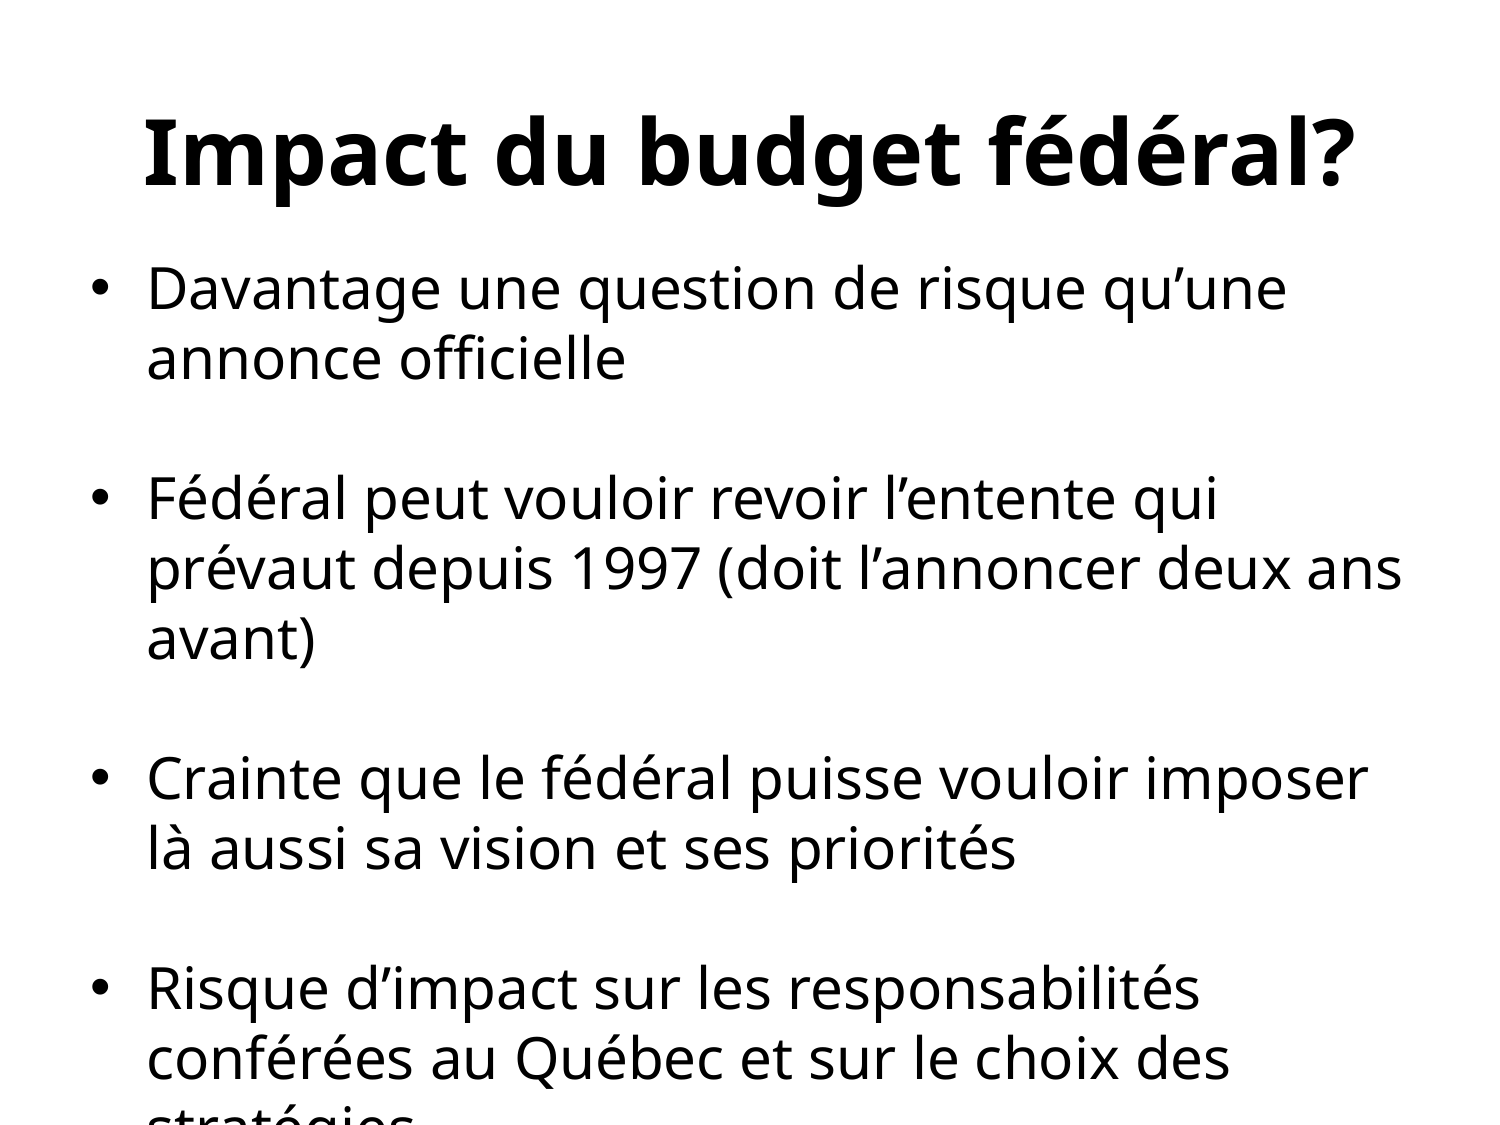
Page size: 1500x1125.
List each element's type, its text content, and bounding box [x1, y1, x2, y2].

list Davantage une question de risque qu’une annonce officielle Fédéral peut vouloir revoir l’entente qui prévaut depuis 1997 (doit l’annoncer deux ans avant) Crainte que le fédéral puisse vouloir imposer là aussi sa vision et ses priorités Risque d’impact sur les responsabilités conférées au Québec et sur le choix des stratégies [75, 243, 1425, 1035]
title Impact du budget fédéral? [75, 54, 1425, 243]
